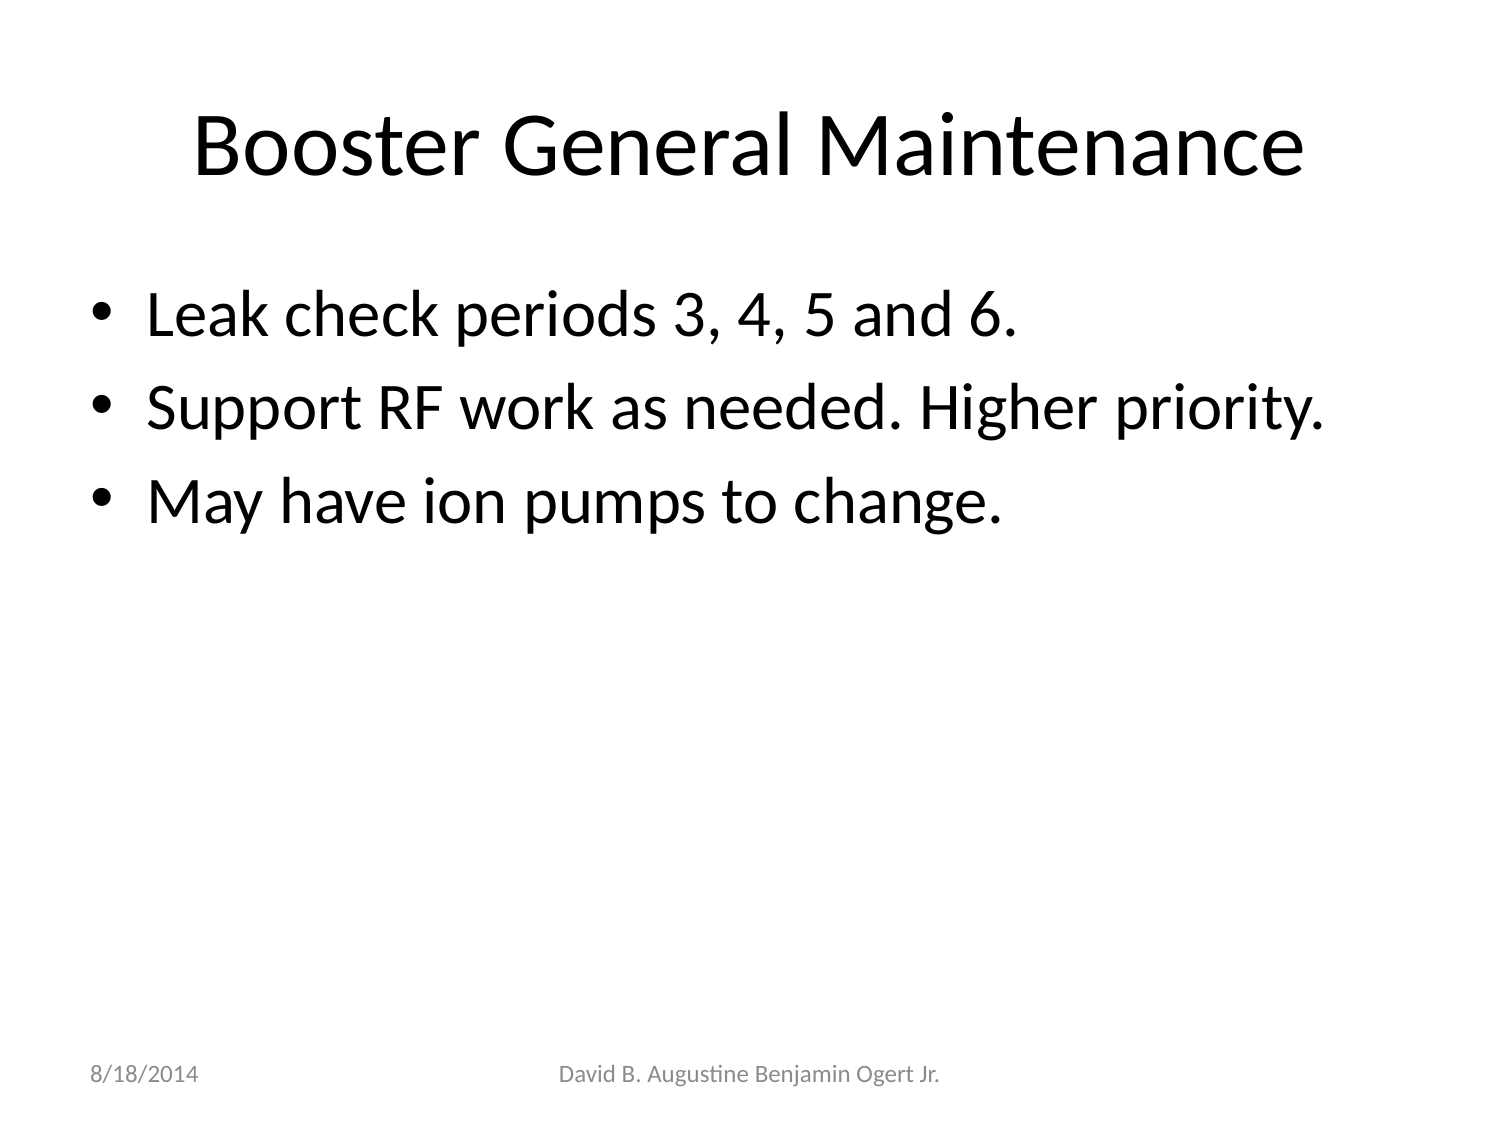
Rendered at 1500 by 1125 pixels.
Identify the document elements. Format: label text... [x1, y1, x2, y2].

footer David B. Augustine Benjamin Ogert Jr. [512, 1042, 988, 1103]
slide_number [75, 1042, 425, 1103]
list Leak check periods 3, 4, 5 and 6. Support RF work as needed. Higher priority. May have ion pumps to change. [75, 262, 1425, 1005]
title Booster General Maintenance [75, 45, 1425, 233]
